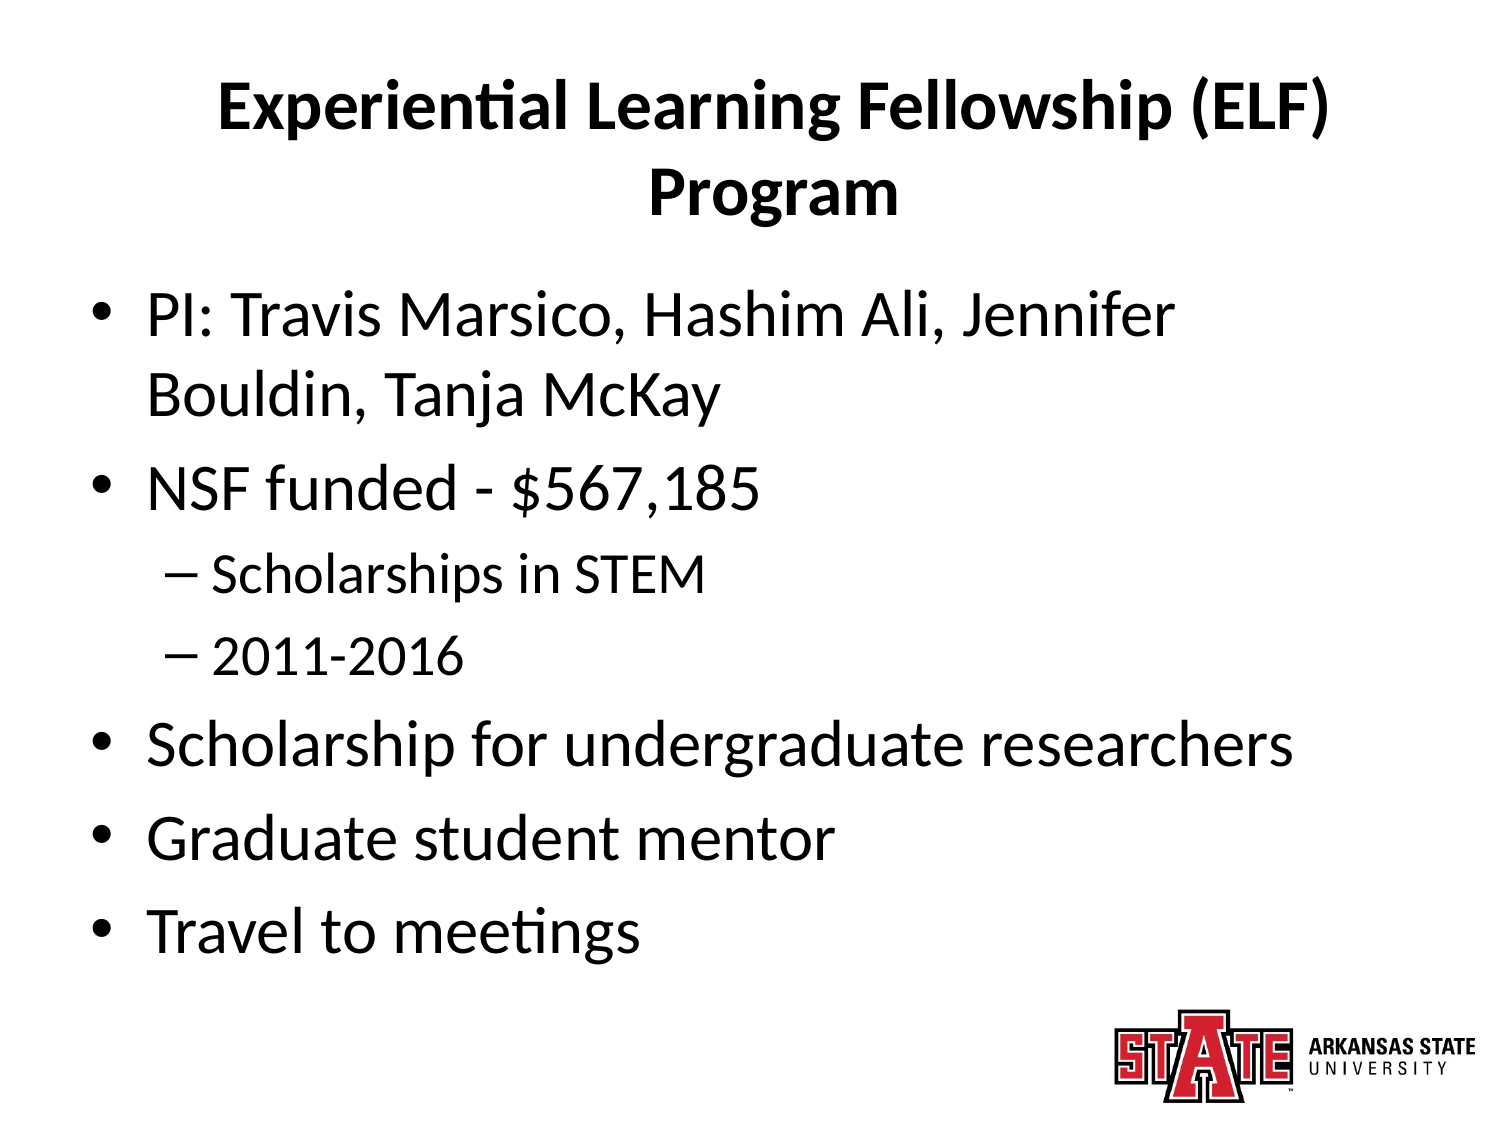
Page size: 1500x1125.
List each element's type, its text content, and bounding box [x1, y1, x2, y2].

list PI: Travis Marsico, Hashim Ali, Jennifer Bouldin, Tanja McKay NSF funded - $567,185 Scholarships in STEM 2011-2016 Scholarship for undergraduate researchers Graduate student mentor Travel to meetings [75, 262, 1425, 1005]
title Experiential Learning Fellowship (ELF) Program [99, 50, 1450, 238]
picture [1112, 1007, 1476, 1106]
